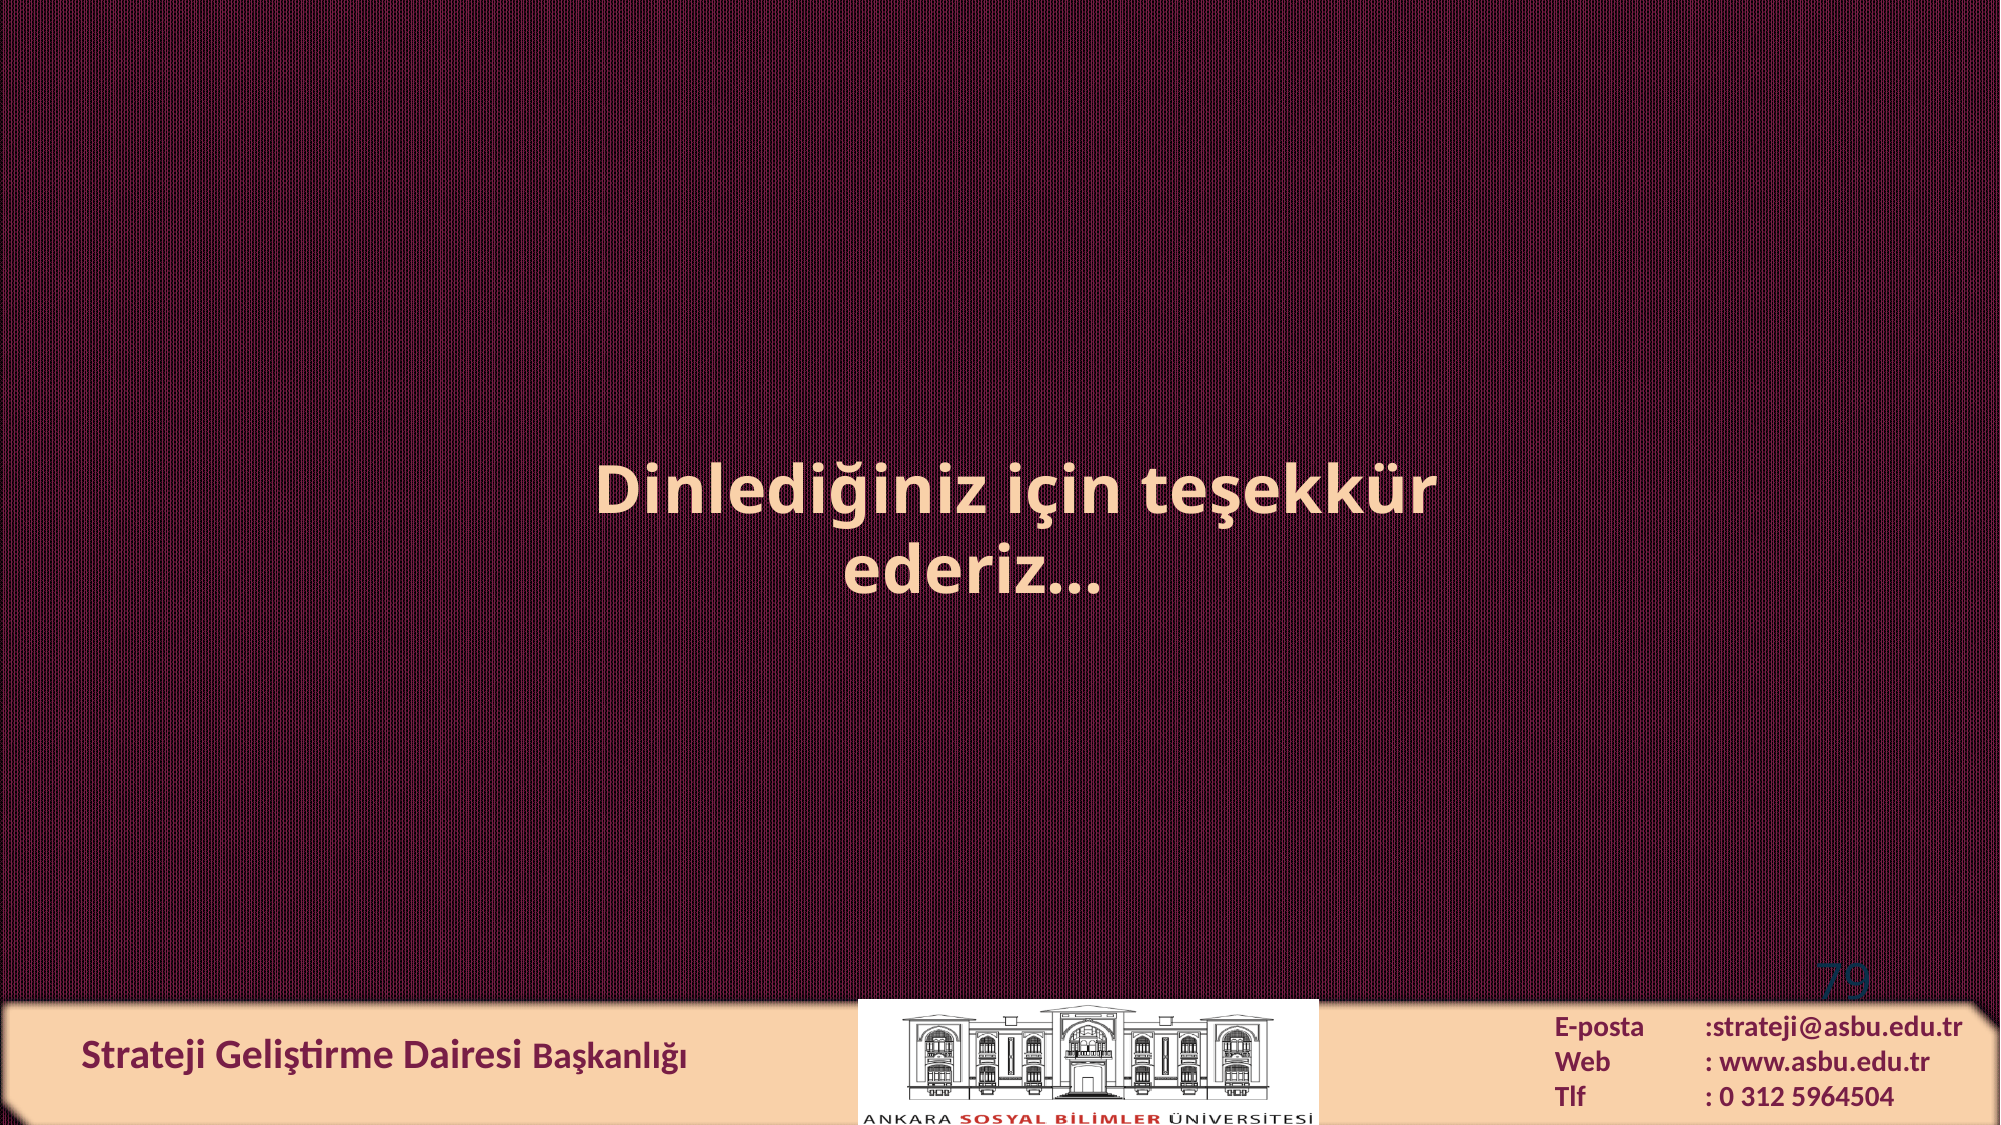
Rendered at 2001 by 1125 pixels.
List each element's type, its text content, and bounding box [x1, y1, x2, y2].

title Dinlediğiniz için teşekkür ederiz… [468, 444, 1479, 609]
text_box E-posta :strateji@asbu.edu.tr Web : www.asbu.edu.tr Tlf : 0 312 5964504 [1540, 999, 1979, 1120]
picture [857, 999, 1320, 1125]
text_box [10, 1010, 857, 1122]
text_box [1320, 1010, 1991, 1122]
slide_number 79 [1700, 915, 1888, 1025]
text_box Strateji Geliştirme Dairesi Başkanlığı [66, 1019, 726, 1085]
